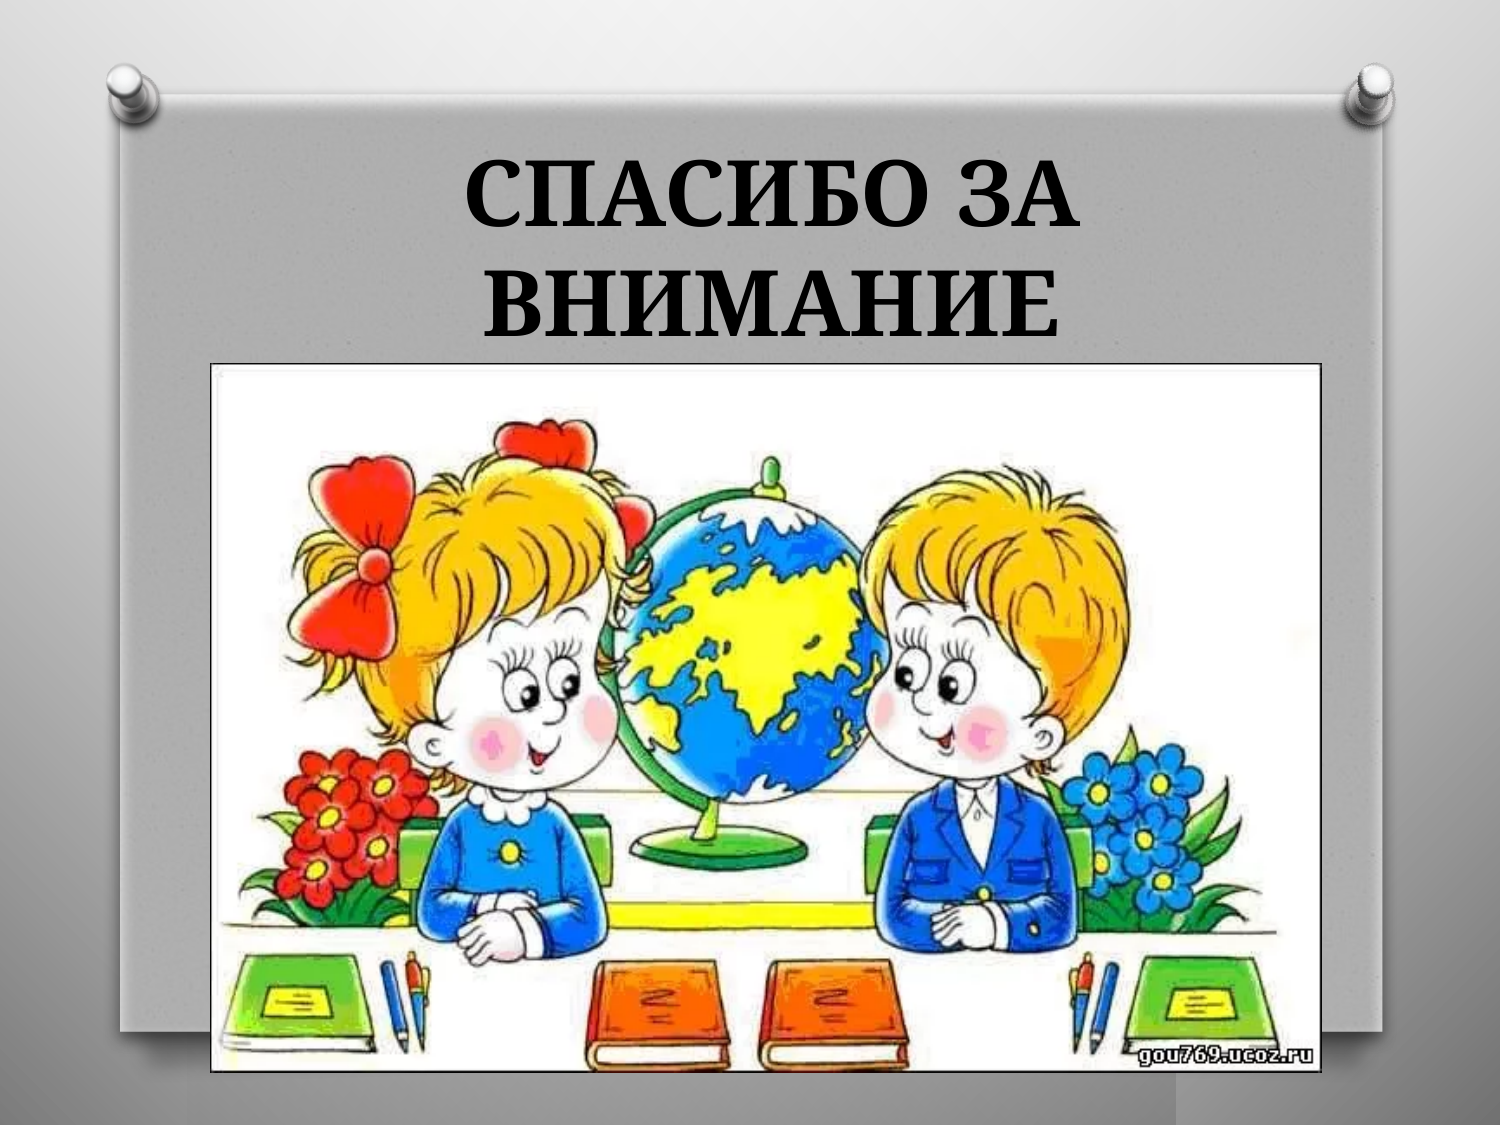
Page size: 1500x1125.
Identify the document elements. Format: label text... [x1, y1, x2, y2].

picture [1317, 35, 1439, 146]
picture [210, 363, 1322, 1073]
title СПАСИБО ЗА ВНИМАНИЕ [164, 105, 1379, 385]
picture [75, 31, 197, 152]
